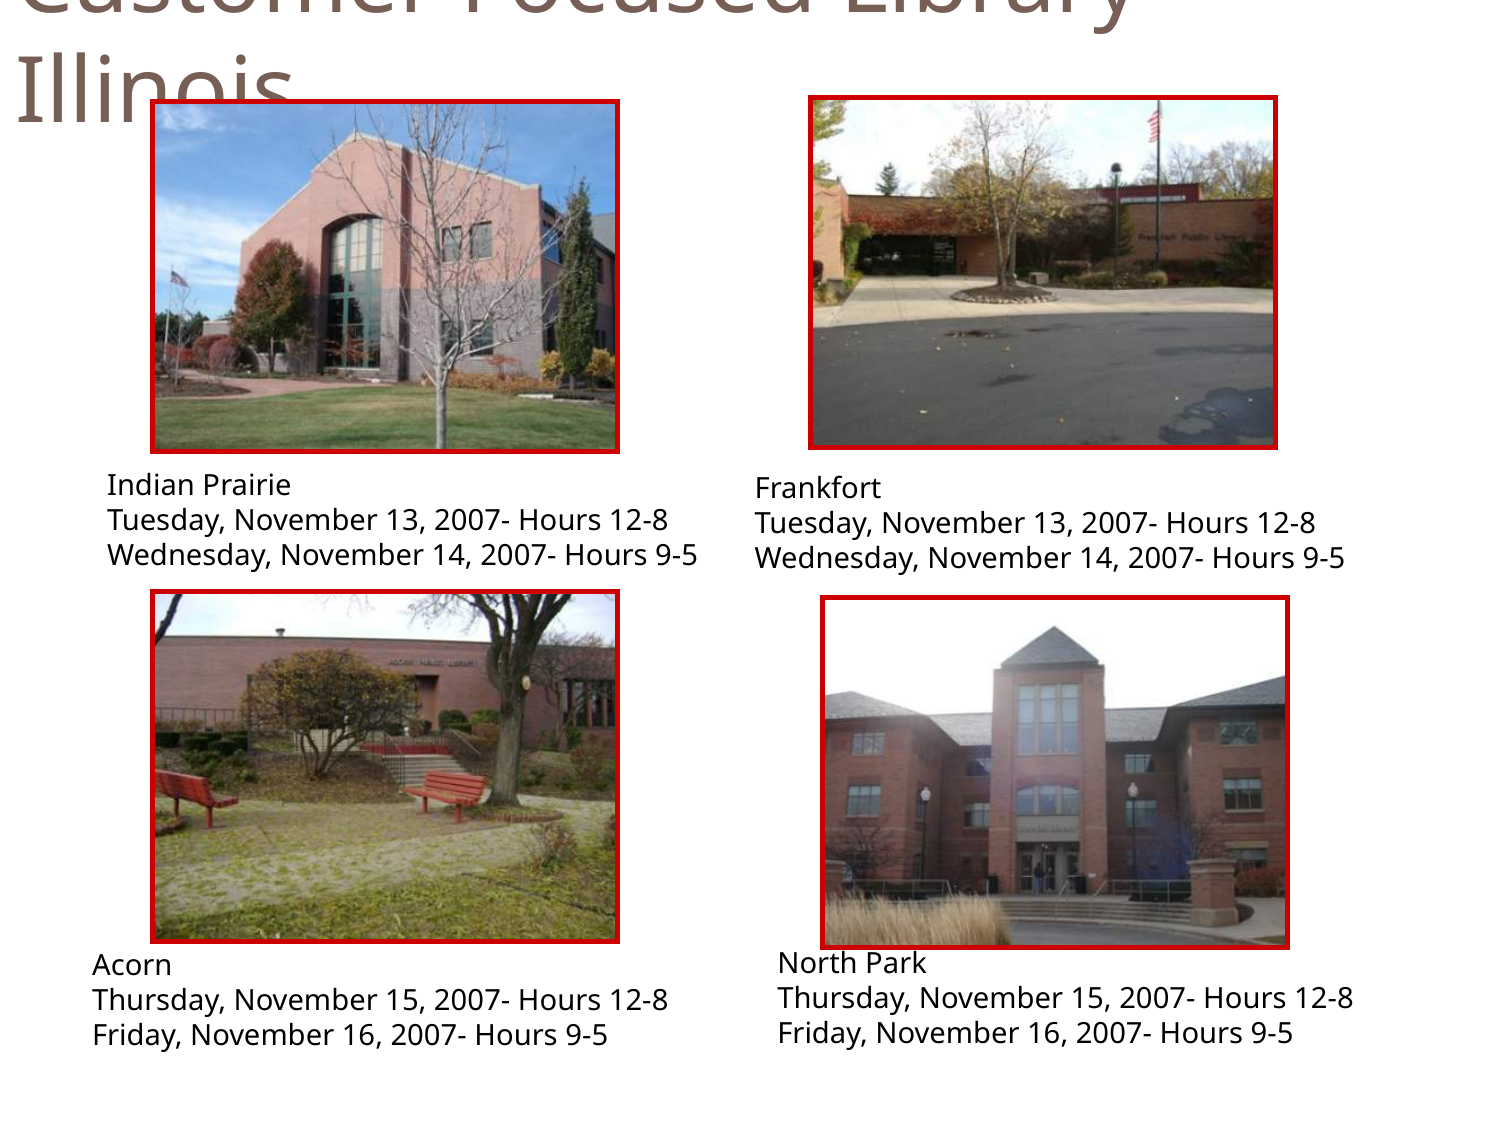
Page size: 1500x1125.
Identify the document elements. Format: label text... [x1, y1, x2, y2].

title Customer Focused Library Illinois [0, 0, 1276, 126]
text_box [76, 99, 1400, 1095]
